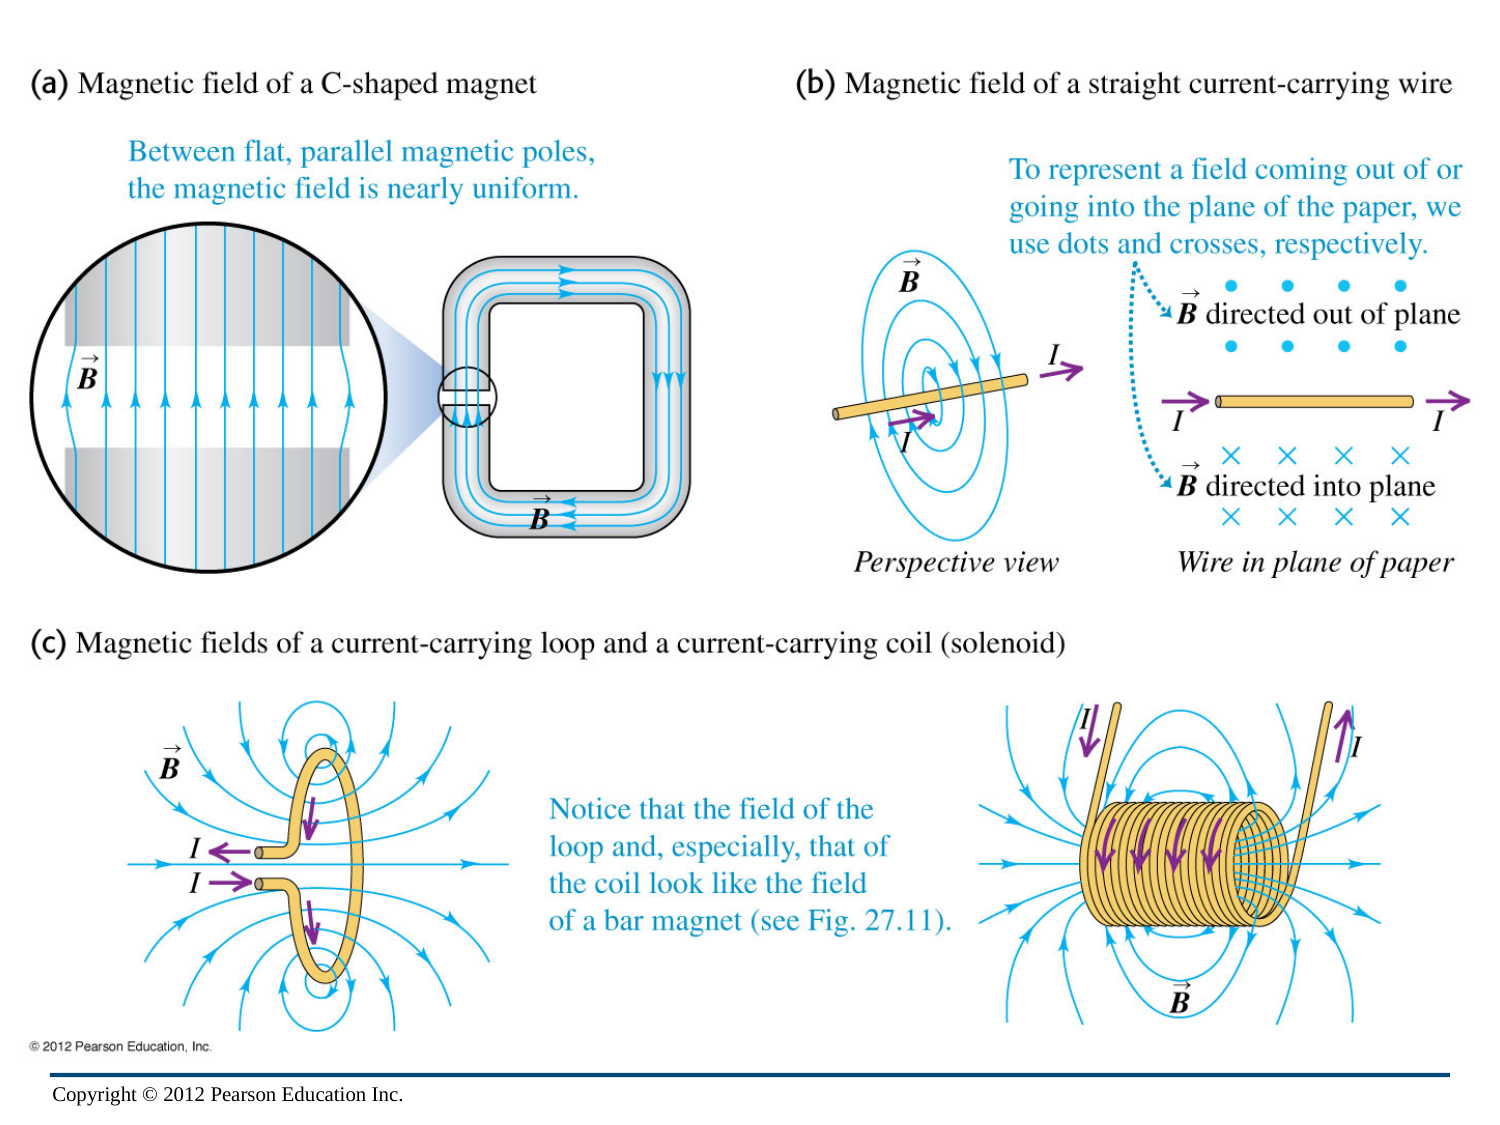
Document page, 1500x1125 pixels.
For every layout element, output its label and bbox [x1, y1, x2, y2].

picture [23, 62, 1476, 1063]
